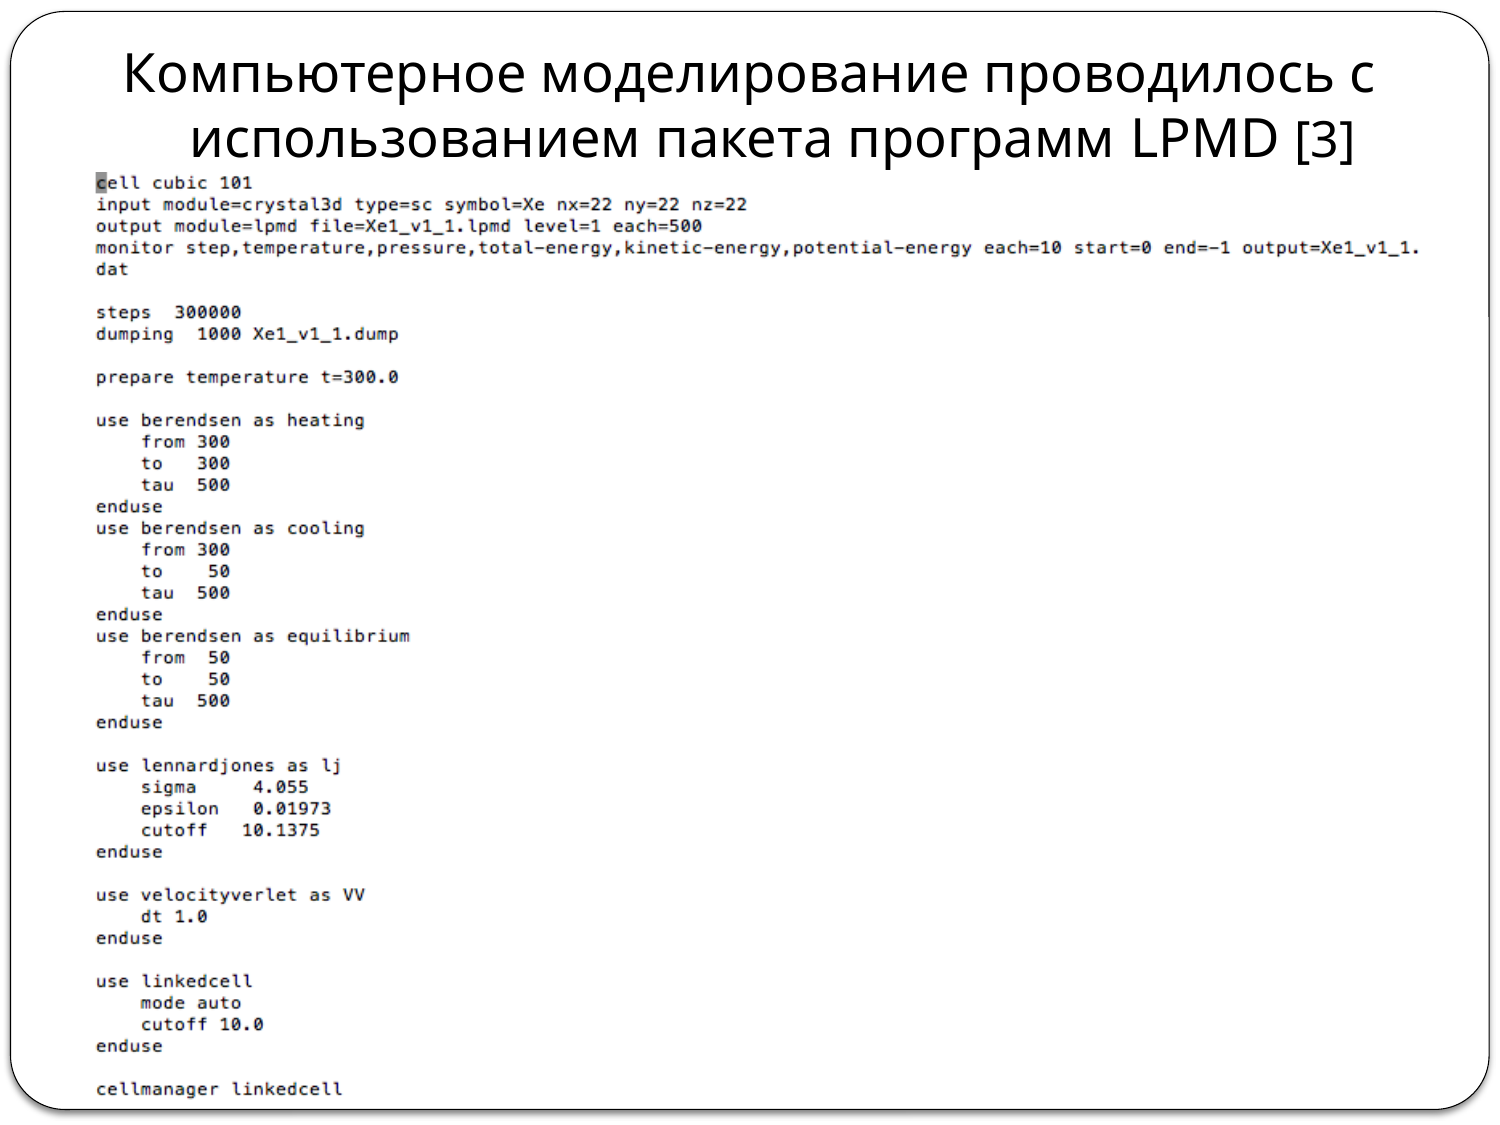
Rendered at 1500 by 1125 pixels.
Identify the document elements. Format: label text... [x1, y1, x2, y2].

list Компьютерное моделирование проводилось с использованием пакета программ LPMD [3] [0, 30, 1500, 204]
picture [88, 172, 1424, 1107]
